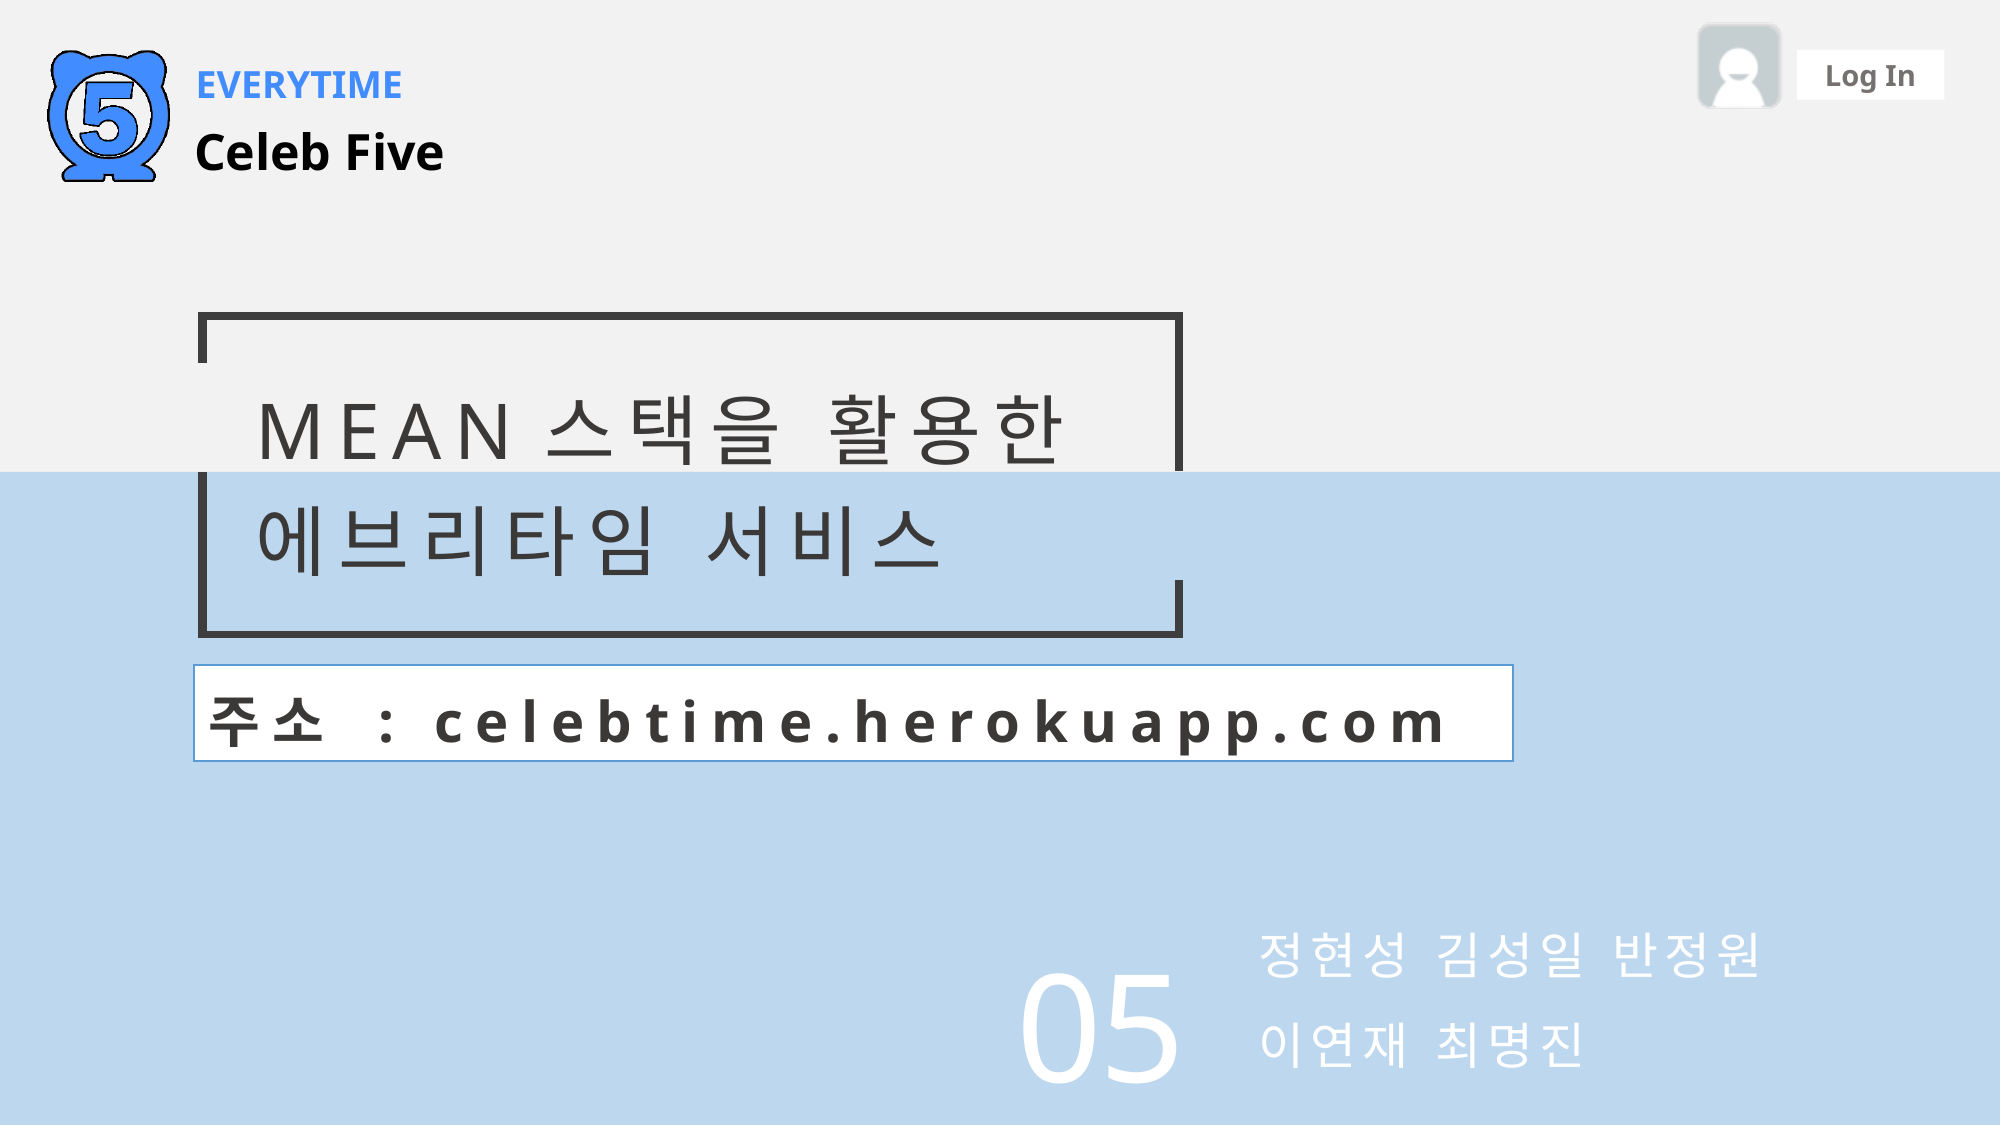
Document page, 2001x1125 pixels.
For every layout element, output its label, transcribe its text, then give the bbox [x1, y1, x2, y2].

text_box 정현성 김성일 반정원 이연재 최명진 [1243, 887, 1866, 1082]
text_box Celeb Five [199, 112, 717, 188]
text_box EVERYTIME [199, 54, 464, 114]
text_box 주소 : celebtime.herokuapp.com [193, 664, 1514, 762]
picture [198, 312, 1183, 638]
picture [18, 25, 200, 206]
text_box [0, 471, 2000, 1125]
text_box 05 [1001, 835, 1233, 1120]
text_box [1662, 5, 1996, 135]
